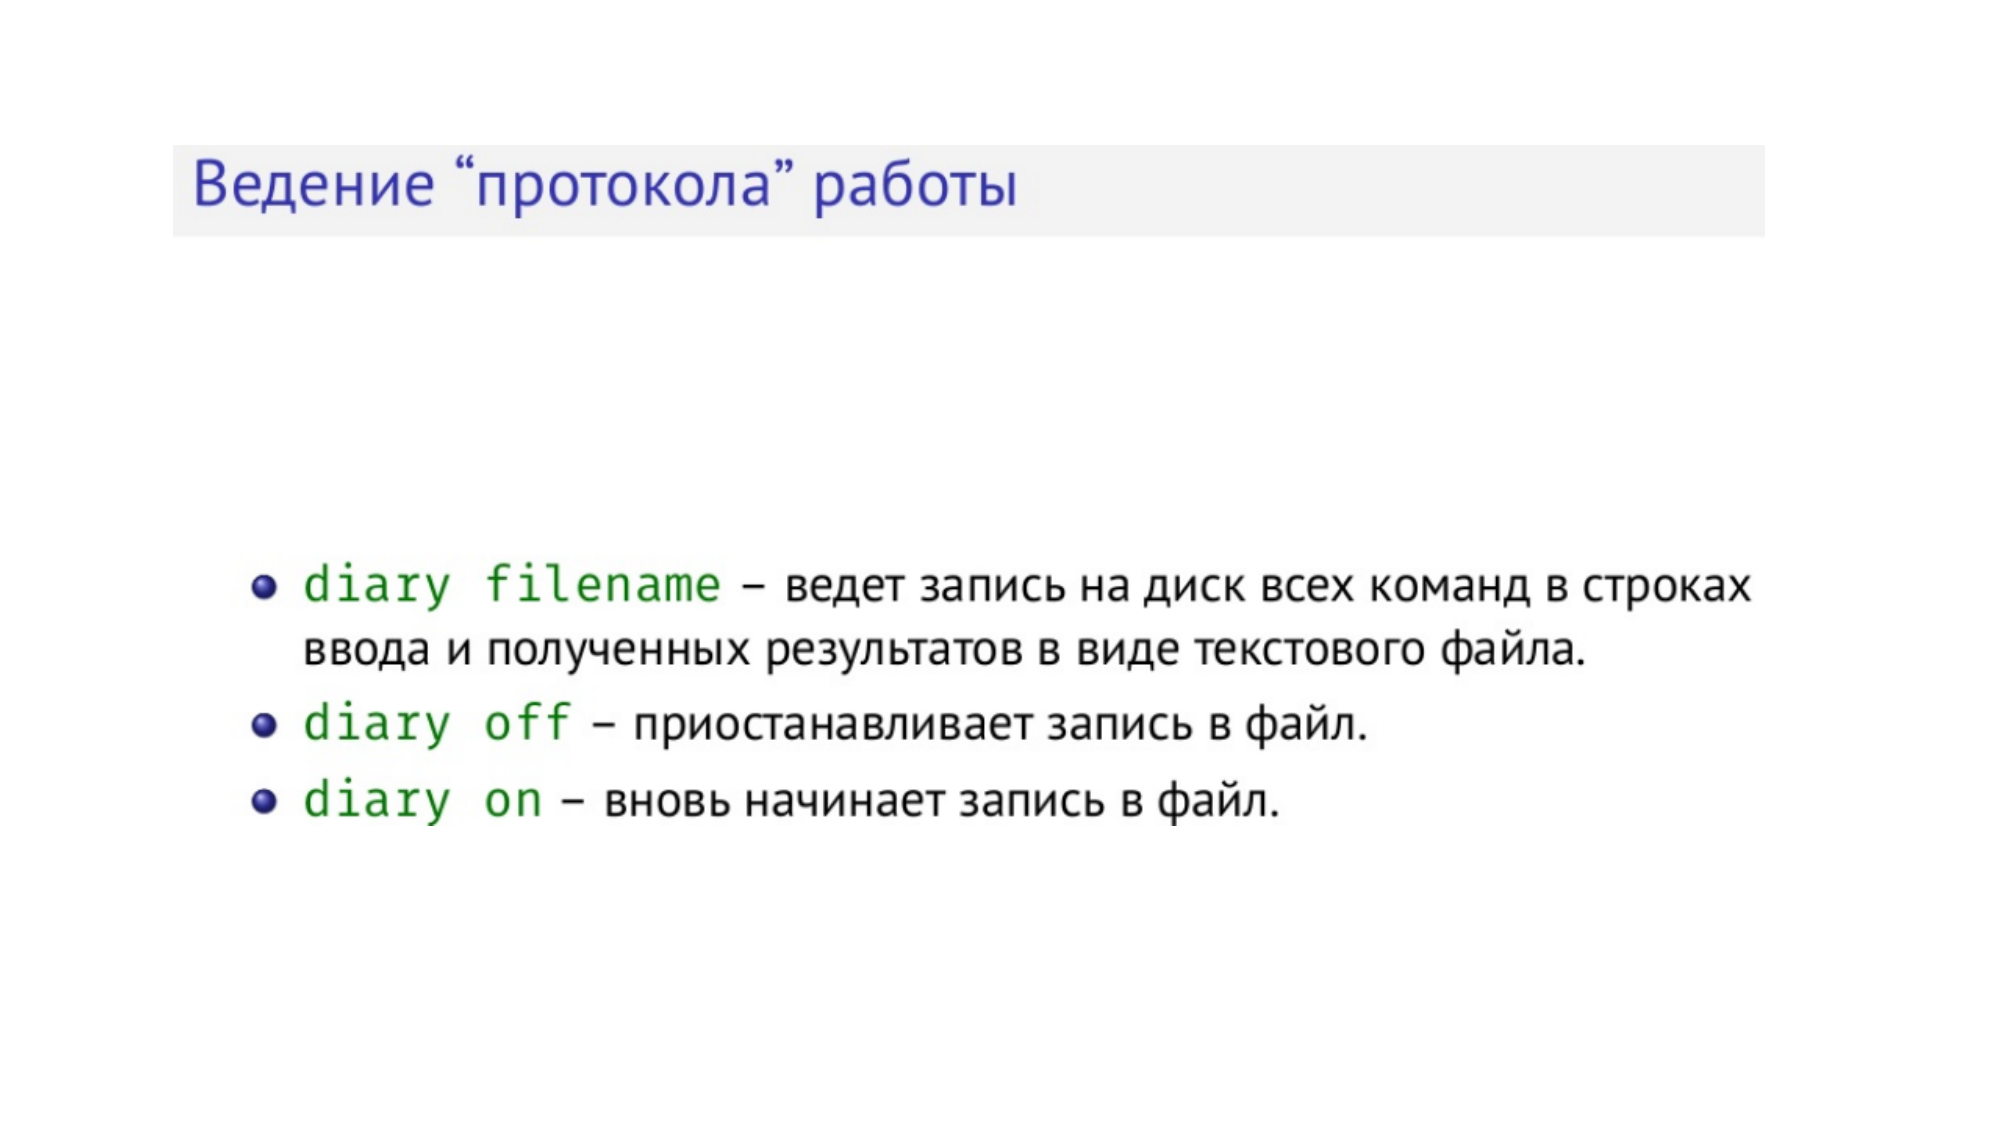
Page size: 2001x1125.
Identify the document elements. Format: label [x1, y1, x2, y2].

picture [173, 145, 1765, 826]
